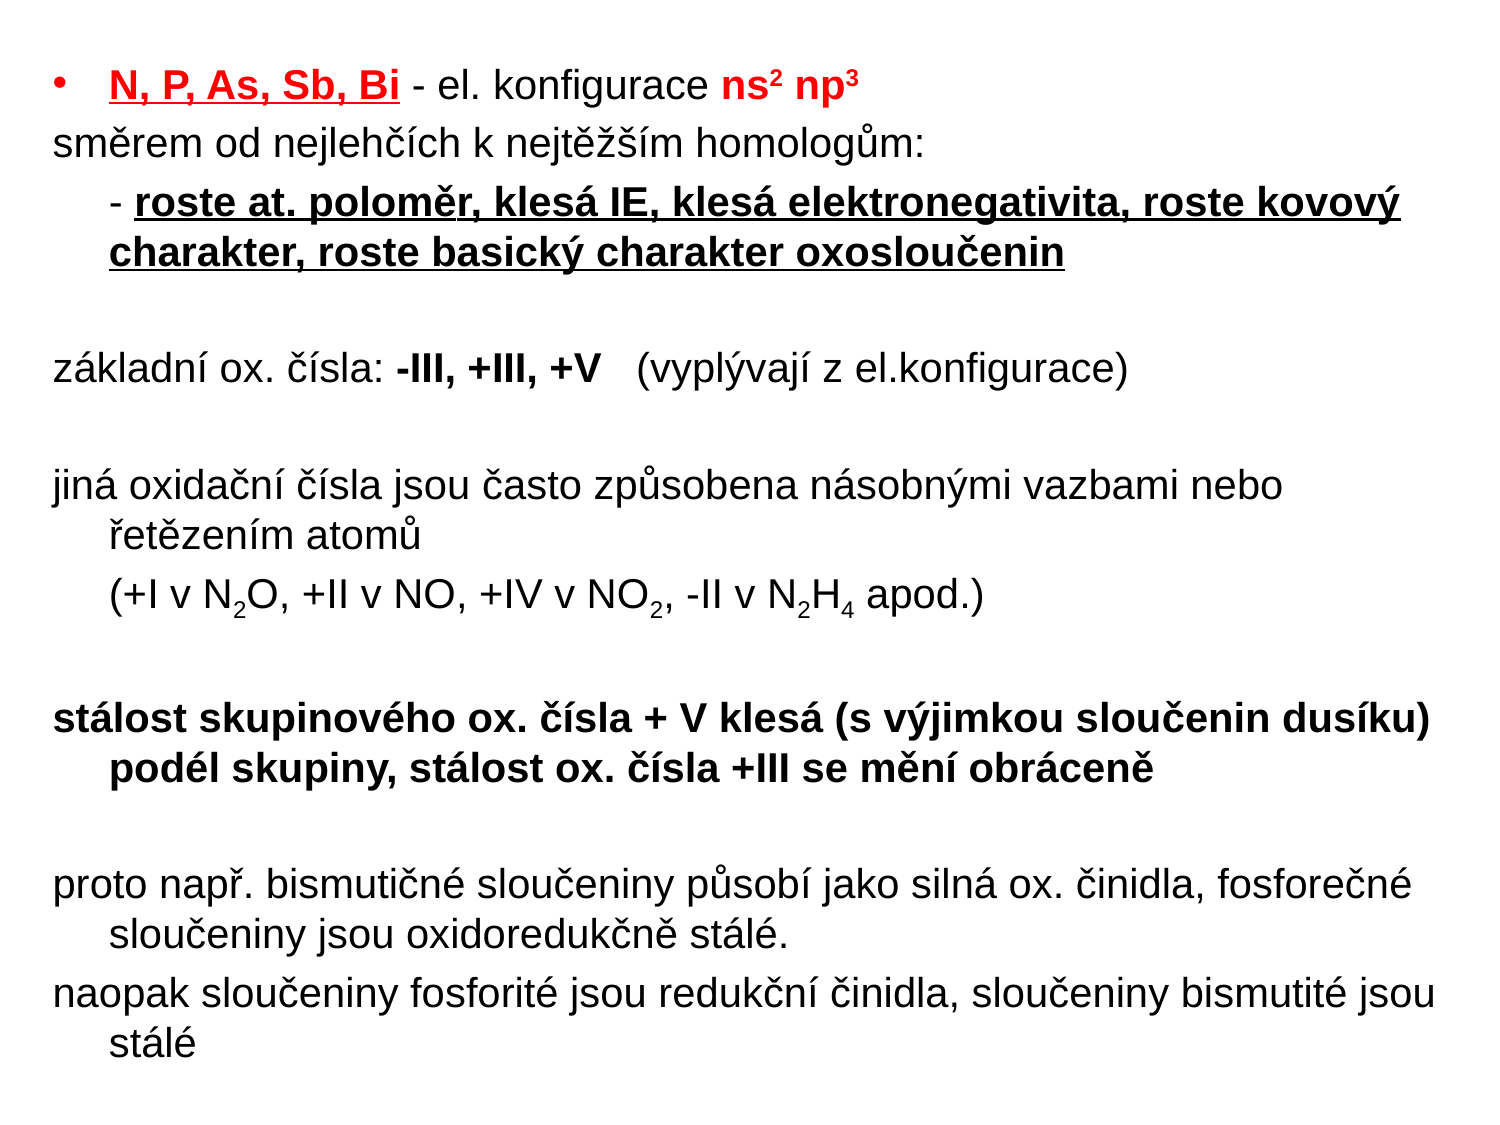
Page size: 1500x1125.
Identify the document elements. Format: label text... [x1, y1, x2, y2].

list N, P, As, Sb, Bi - el. konfigurace ns2 np3 směrem od nejlehčích k nejtěžším homologům: - roste at. poloměr, klesá IE, klesá elektronegativita, roste kovový charakter, roste basický charakter oxosloučenin základní ox. čísla: -III, +III, +V (vyplývají z el.konfigurace) jiná oxidační čísla jsou často způsobena násobnými vazbami nebo řetězením atomů (+I v N2O, +II v NO, +IV v NO2, -II v N2H4 apod.) stálost skupinového ox. čísla + V klesá (s výjimkou sloučenin dusíku) podél skupiny, stálost ox. čísla +III se mění obráceně proto např. bismutičné sloučeniny působí jako silná ox. činidla, fosforečné sloučeniny jsou oxidoredukčně stálé. naopak sloučeniny fosforité jsou redukční činidla, sloučeniny bismutité jsou stálé [37, 50, 1463, 1100]
